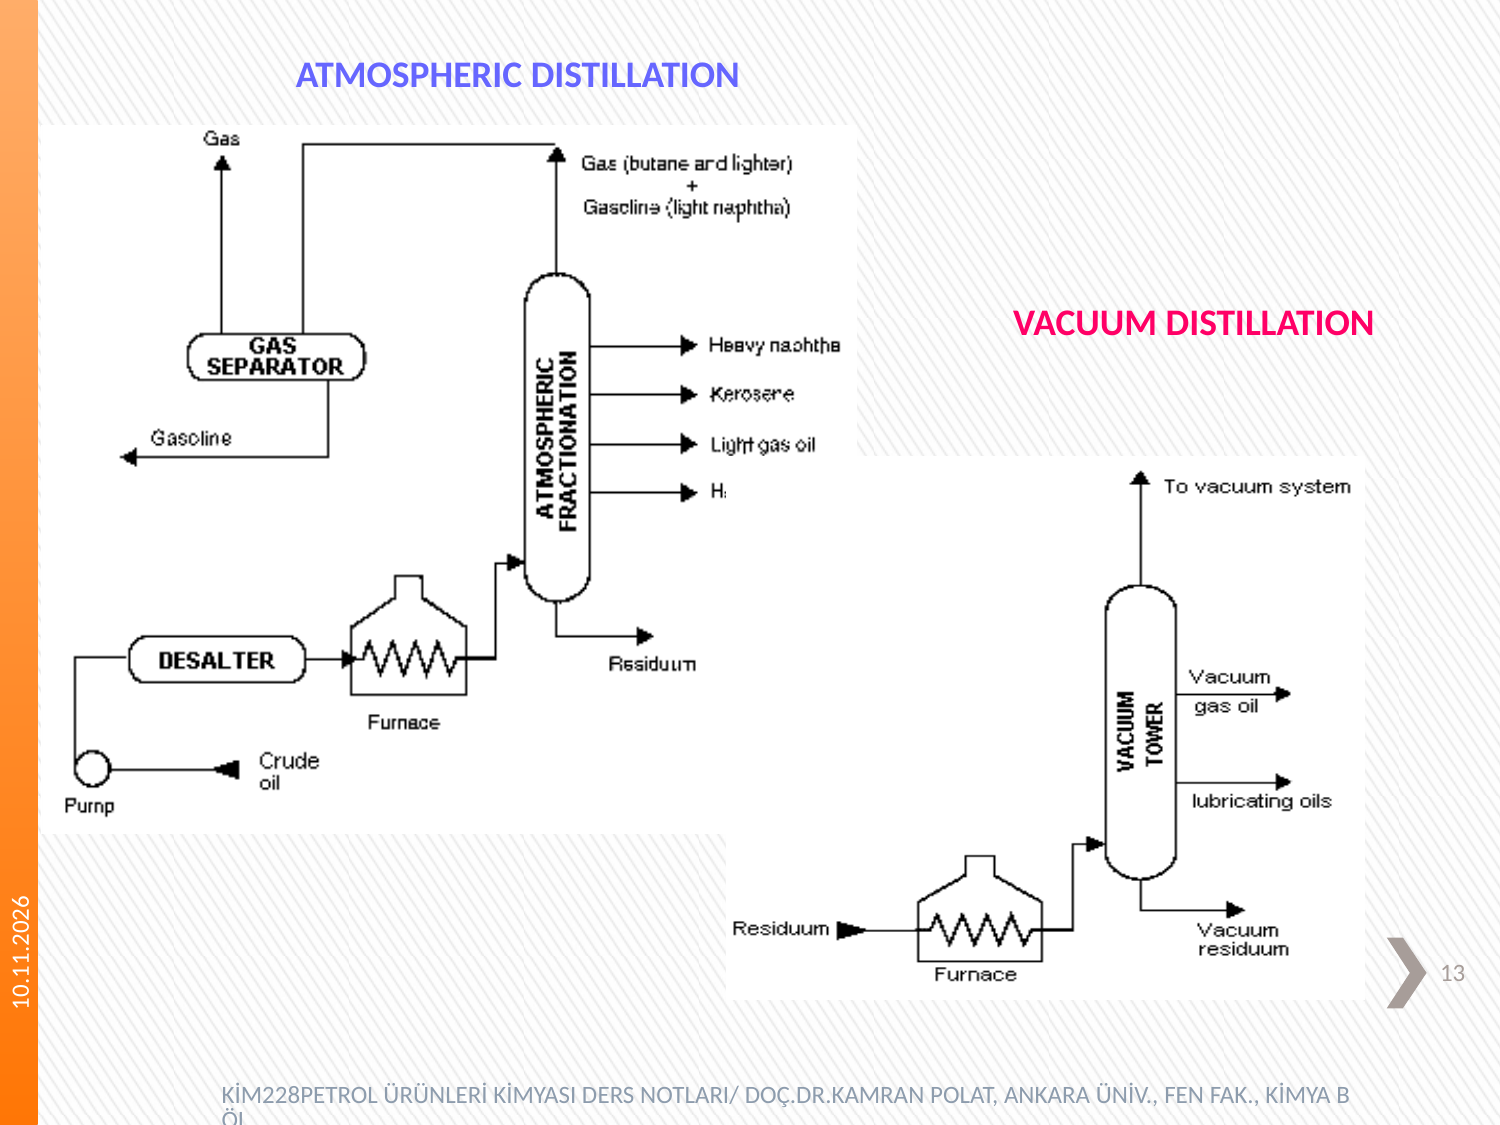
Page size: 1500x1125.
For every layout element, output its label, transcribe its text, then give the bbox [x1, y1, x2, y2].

slide_number 13 [1425, 941, 1488, 1002]
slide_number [0, 594, 38, 1026]
text_box ATMOSPHERIC DISTILLATION [281, 42, 756, 103]
footer KİM228PETROL ÜRÜNLERİ KİMYASI DERS NOTLARI/ DOÇ.DR.KAMRAN POLAT, ANKARA ÜNİV., FEN FAK., KİMYA BÖL., [206, 1074, 1382, 1113]
text_box VACUUM DISTILLATION [998, 290, 1390, 351]
picture [40, 125, 1365, 1000]
